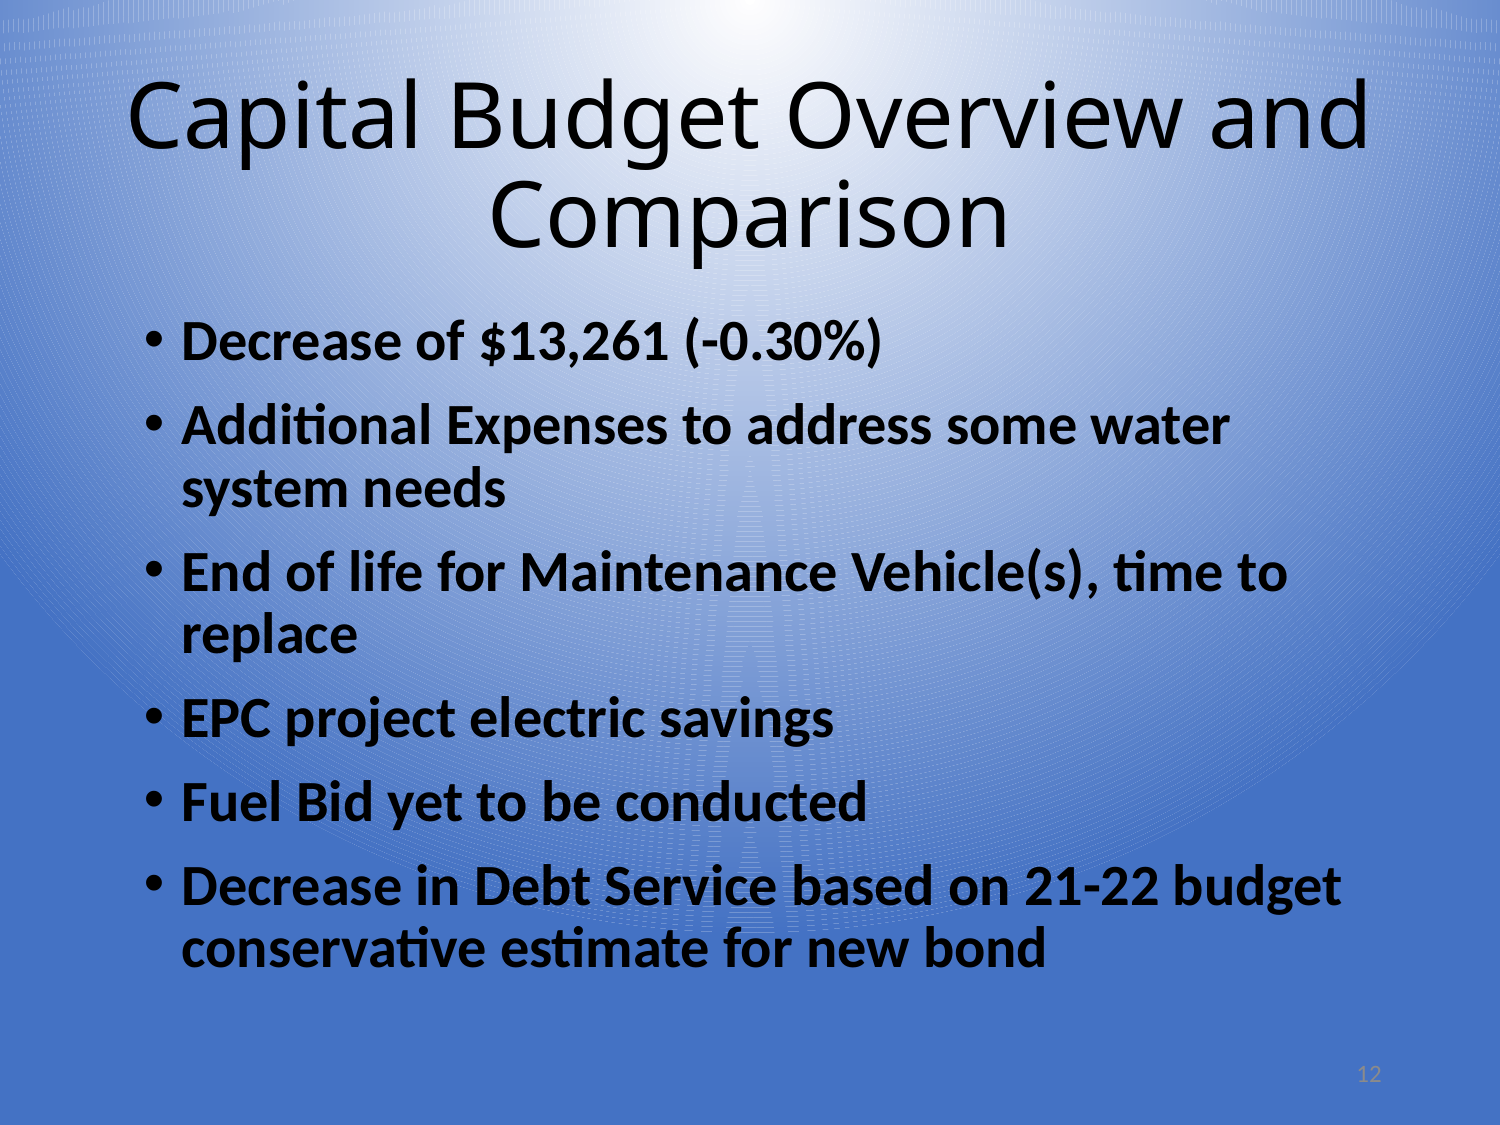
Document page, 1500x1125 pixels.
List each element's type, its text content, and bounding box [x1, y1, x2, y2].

slide_number 13 [1059, 1042, 1397, 1103]
list Decrease of $13,261 (-0.30%) Additional Expenses to address some water system needs End of life for Maintenance Vehicle(s), time to replace EPC project electric savings Fuel Bid yet to be conducted Decrease in Debt Service based on 21-22 budget conservative estimate for new bond [128, 303, 1423, 1017]
title Capital Budget Overview and Comparison [103, 59, 1397, 278]
